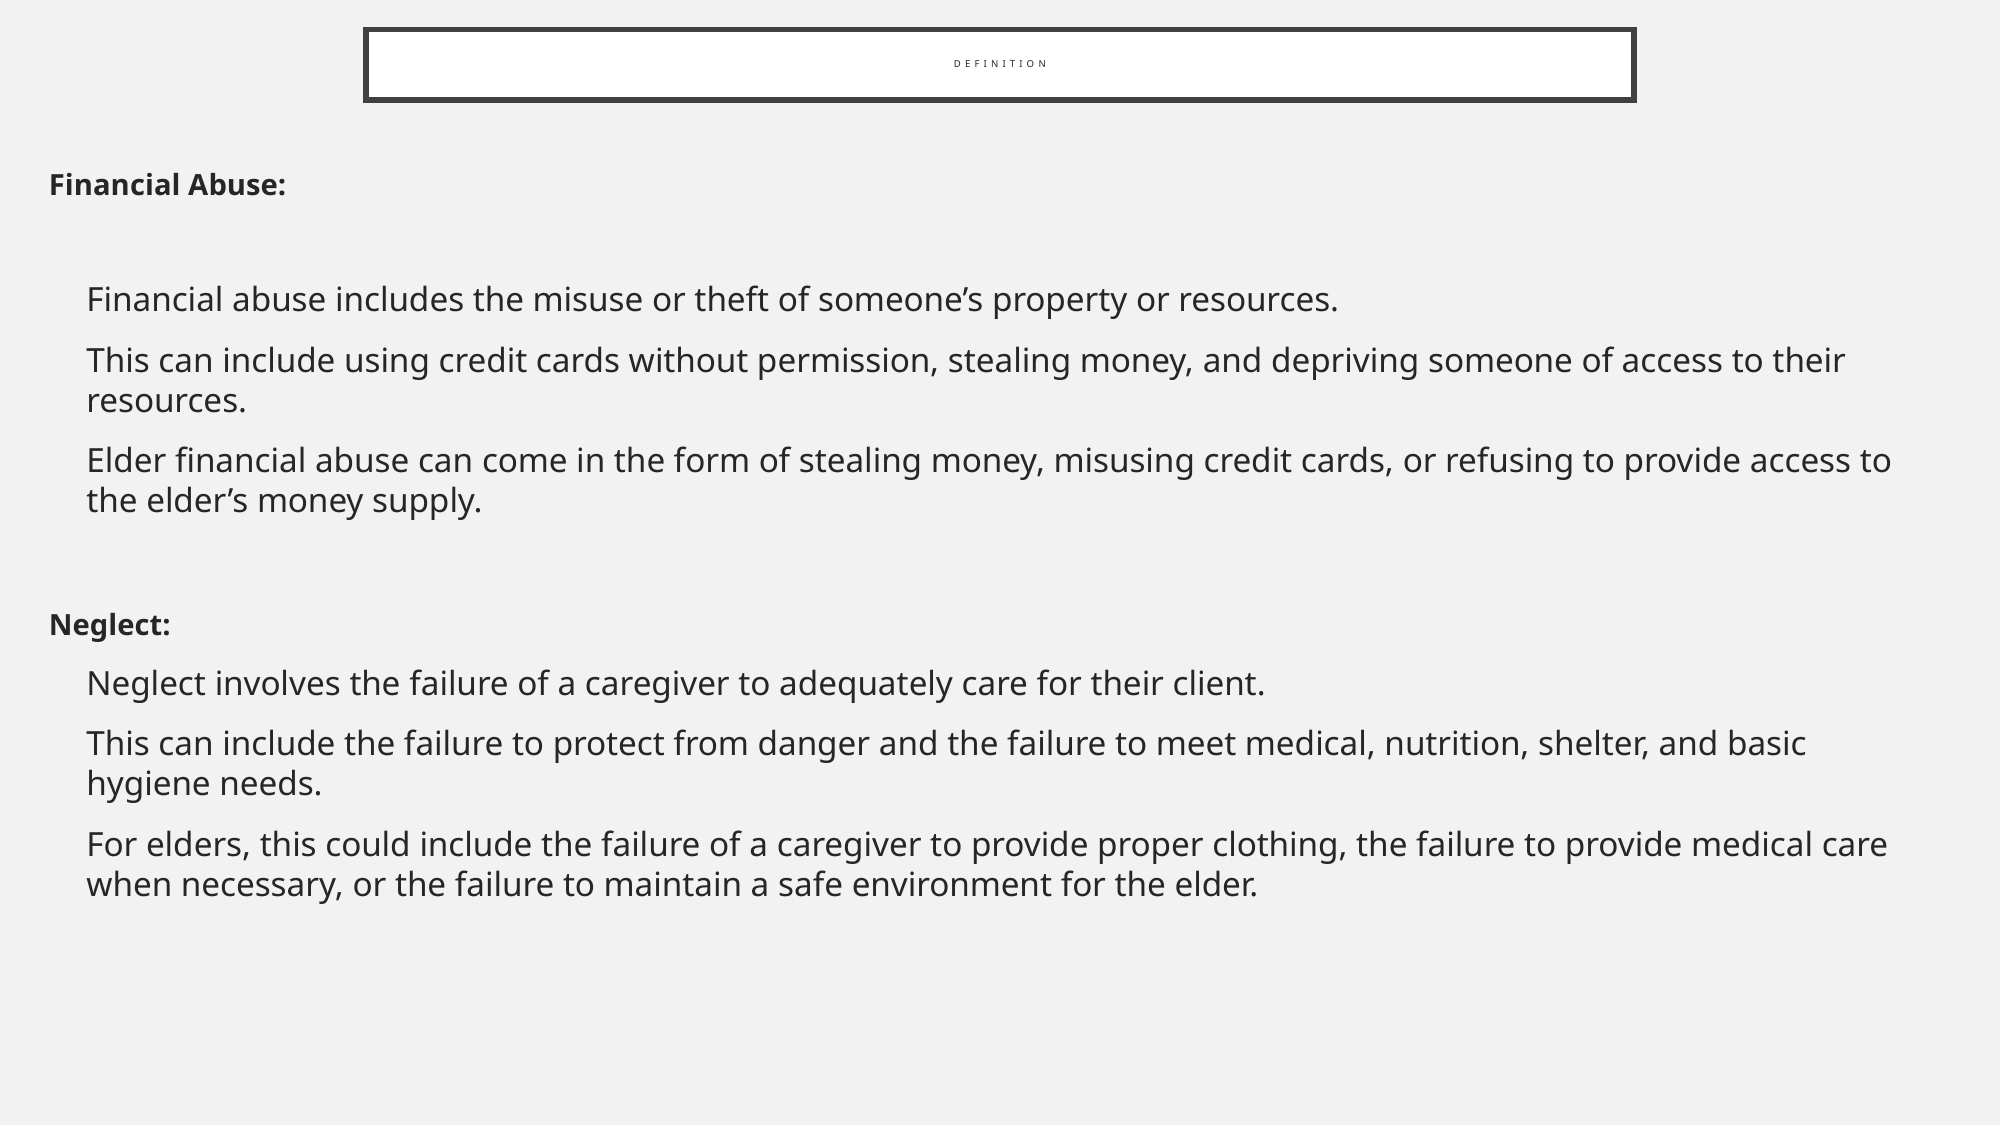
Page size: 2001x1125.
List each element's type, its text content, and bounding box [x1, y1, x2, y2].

title definition [363, 27, 1637, 103]
list Financial Abuse: Financial abuse includes the misuse or theft of someone’s property or resources. This can include using credit cards without permission, stealing money, and depriving someone of access to their resources. Elder financial abuse can come in the form of stealing money, misusing credit cards, or refusing to provide access to the elder’s money supply. Neglect: Neglect involves the failure of a caregiver to adequately care for their client. This can include the failure to protect from danger and the failure to meet medical, nutrition, shelter, and basic hygiene needs. For elders, this could include the failure of a caregiver to provide proper clothing, the failure to provide medical care when necessary, or the failure to maintain a safe environment for the elder. [33, 158, 1942, 1096]
